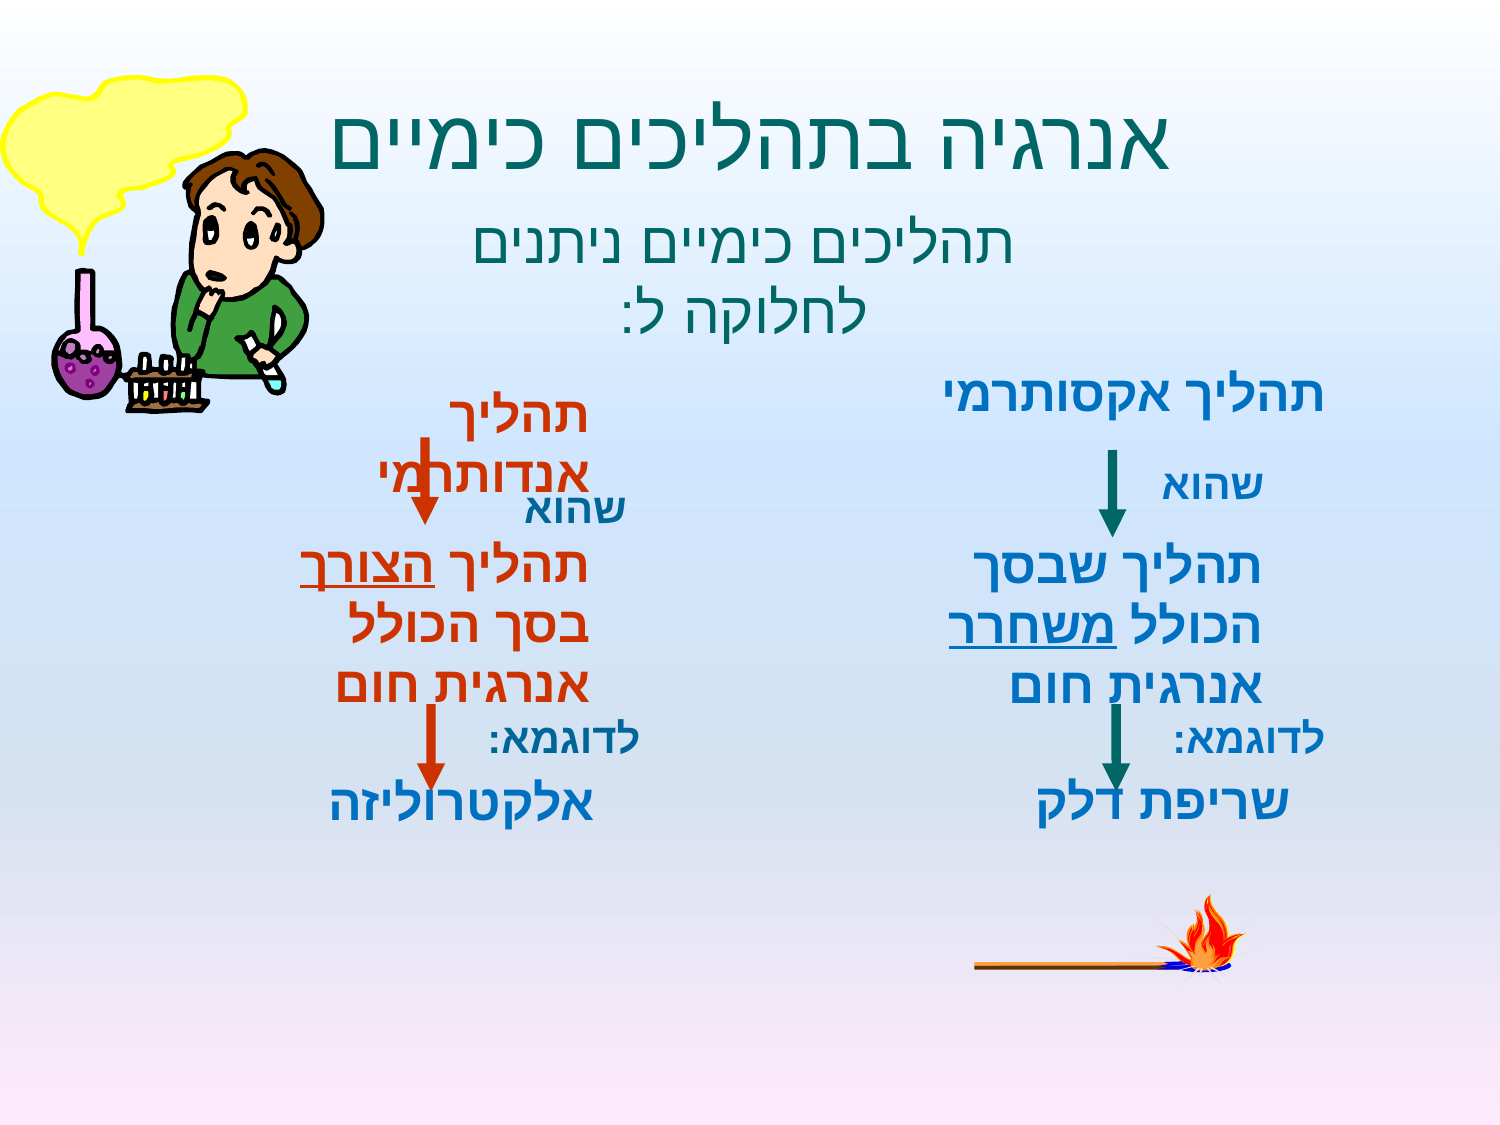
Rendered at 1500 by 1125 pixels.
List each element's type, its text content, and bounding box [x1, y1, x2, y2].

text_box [974, 892, 1264, 990]
text_box לדוגמא: [442, 704, 656, 769]
title אנרגיה בתהליכים כימיים [74, 44, 1426, 196]
picture [0, 0, 1500, 1125]
text_box [1110, 704, 1123, 792]
text_box שריפת דלק [937, 762, 1306, 838]
text_box [1106, 449, 1119, 538]
text_box שהוא [1137, 450, 1279, 516]
text_box תהליך שבסך הכולל משחרר אנרגית חום [910, 526, 1279, 721]
text_box שהוא [499, 474, 642, 540]
text_box [418, 437, 432, 526]
text_box תהליך אנדותרמי [237, 374, 606, 510]
text_box תהליך אקסותרמי [883, 354, 1342, 430]
text_box לדוגמא: [1127, 704, 1341, 769]
text_box אלקטרוליזה [242, 763, 610, 838]
text_box תהליכים כימיים ניתנים לחלוקה ל: [362, 212, 1125, 338]
text_box תהליך הצורך בסך הכולל אנרגית חום [237, 524, 606, 720]
